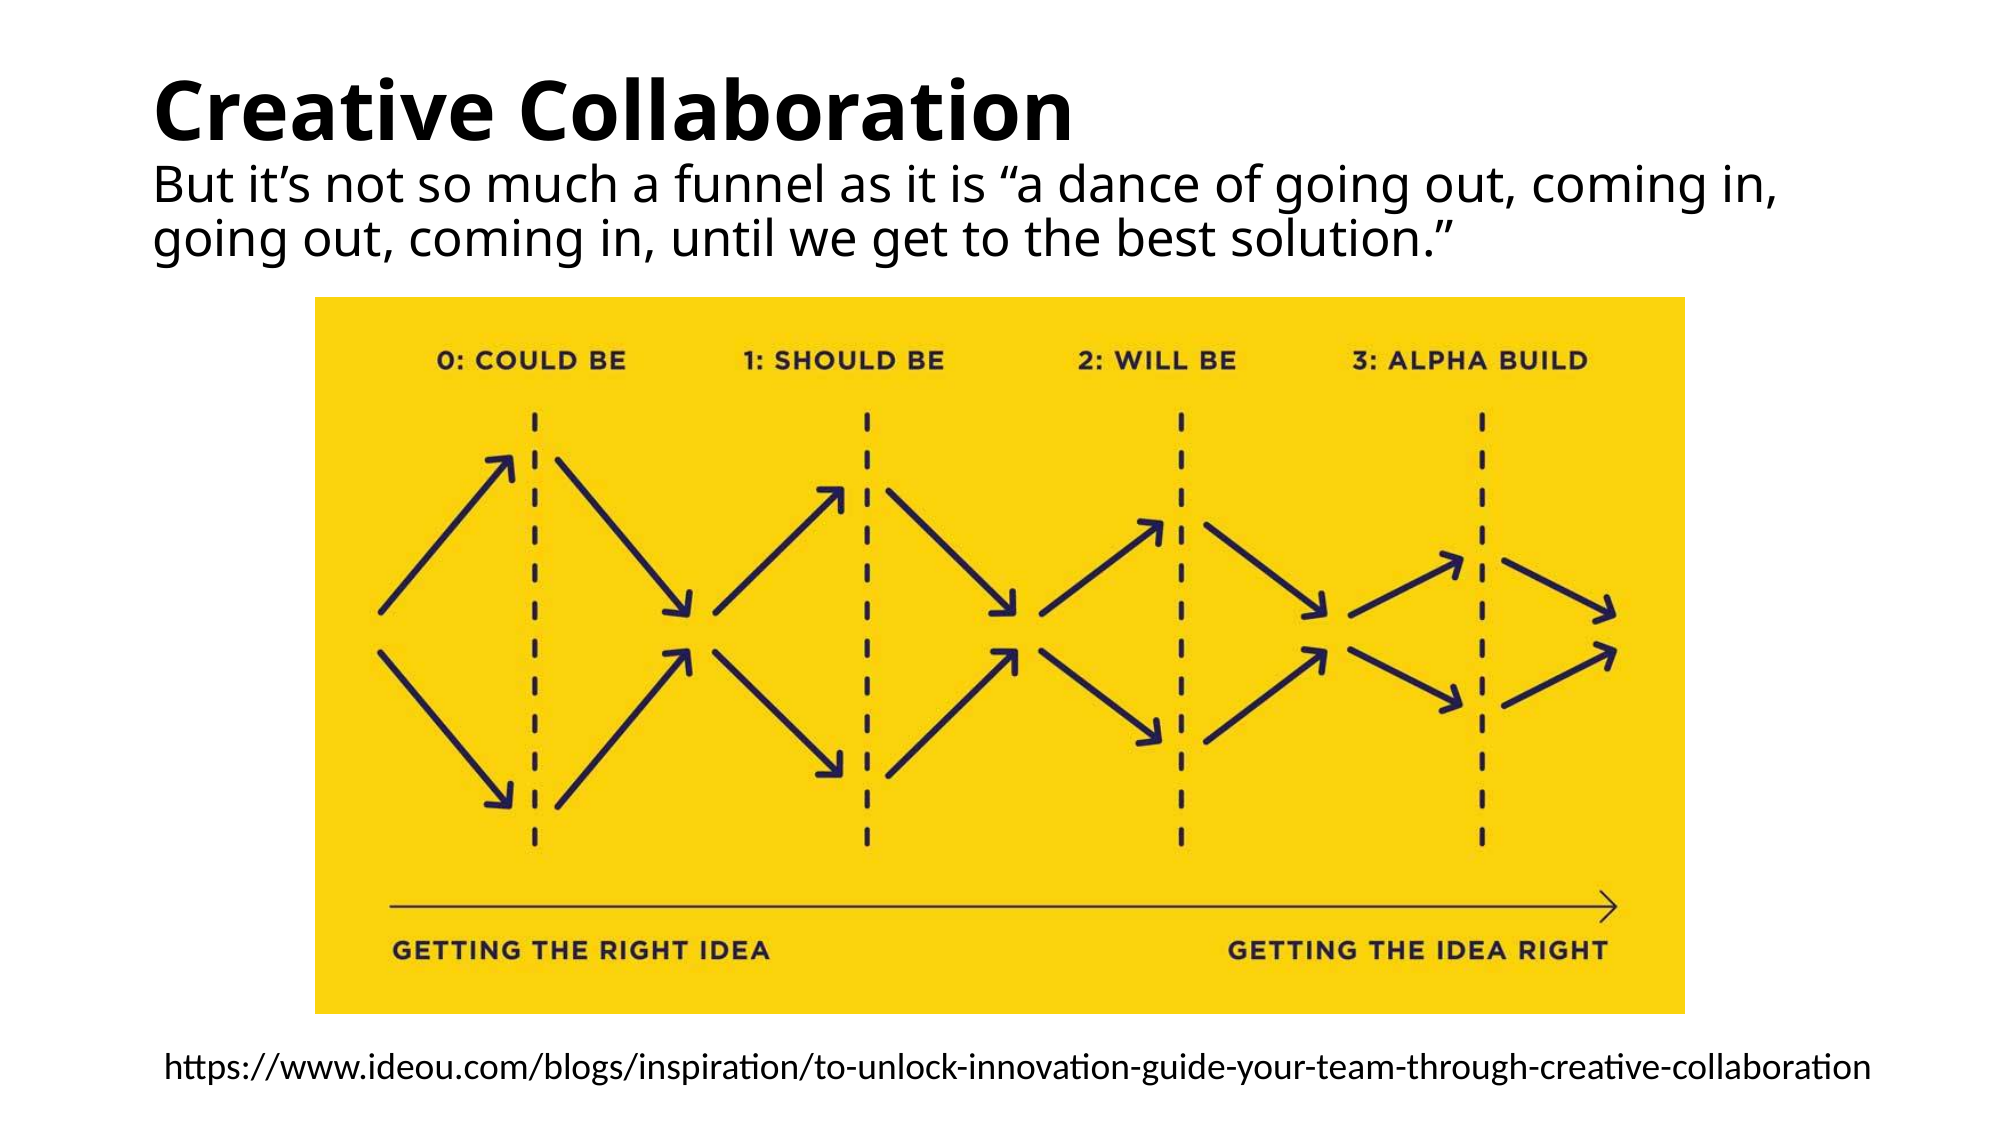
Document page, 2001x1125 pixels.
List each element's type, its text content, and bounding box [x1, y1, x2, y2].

text_box https://www.ideou.com/blogs/inspiration/to-unlock-innovation-guide-your-team-through-creative-collaboration [148, 1034, 1889, 1095]
title Creative Collaboration But it’s not so much a funnel as it is “a dance of going out, coming in, going out, coming in, until we get to the best solution.” [137, 59, 1863, 278]
picture [315, 297, 1685, 1015]
